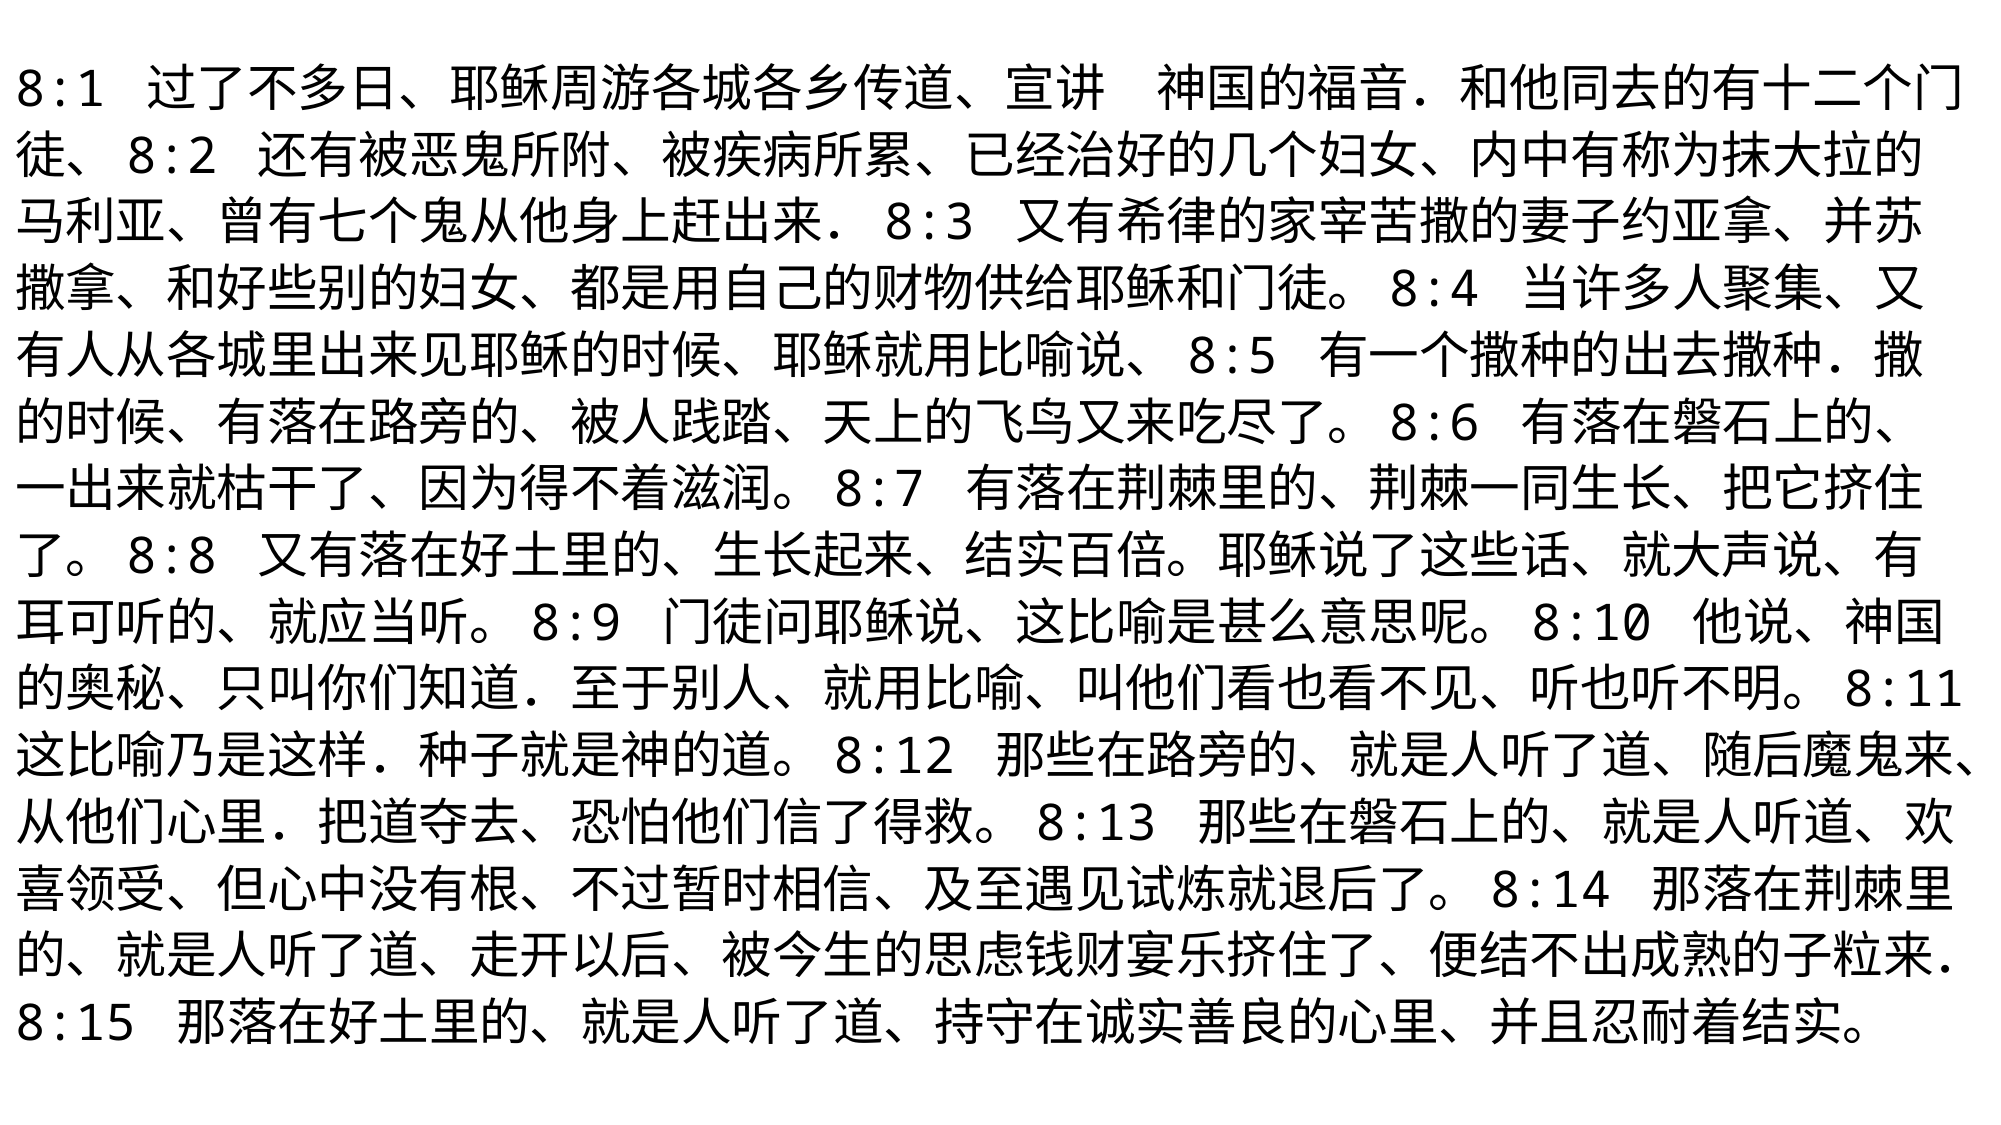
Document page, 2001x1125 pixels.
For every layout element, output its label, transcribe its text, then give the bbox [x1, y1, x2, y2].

list 8:1 过了不多日、耶稣周游各城各乡传道、宣讲 神国的福音．和他同去的有十二个门徒、8:2 还有被恶鬼所附、被疾病所累、已经治好的几个妇女、内中有称为抹大拉的马利亚、曾有七个鬼从他身上赶出来．8:3 又有希律的家宰苦撒的妻子约亚拿、并苏撒拿、和好些别的妇女、都是用自己的财物供给耶稣和门徒。8:4 当许多人聚集、又有人从各城里出来见耶稣的时候、耶稣就用比喻说、8:5 有一个撒种的出去撒种．撒的时候、有落在路旁的、被人践踏、天上的飞鸟又来吃尽了。8:6 有落在磐石上的、一出来就枯干了、因为得不着滋润。8:7 有落在荆棘里的、荆棘一同生长、把它挤住了。8:8 又有落在好土里的、生长起来、结实百倍。耶稣说了这些话、就大声说、有耳可听的、就应当听。8:9 门徒问耶稣说、这比喻是甚么意思呢。8:10 他说、神国的奥秘、只叫你们知道．至于别人、就用比喻、叫他们看也看不见、听也听不明。8:11 这比喻乃是这样．种子就是神的道。8:12 那些在路旁的、就是人听了道、随后魔鬼来、从他们心里．把道夺去、恐怕他们信了得救。8:13 那些在磐石上的、就是人听道、欢喜领受、但心中没有根、不过暂时相信、及至遇见试炼就退后了。8:14 那落在荆棘里的、就是人听了道、走开以后、被今生的思虑钱财宴乐挤住了、便结不出成熟的子粒来．8:15 那落在好土里的、就是人听了道、持守在诚实善良的心里、并且忍耐着结实。 [0, 42, 1984, 1110]
